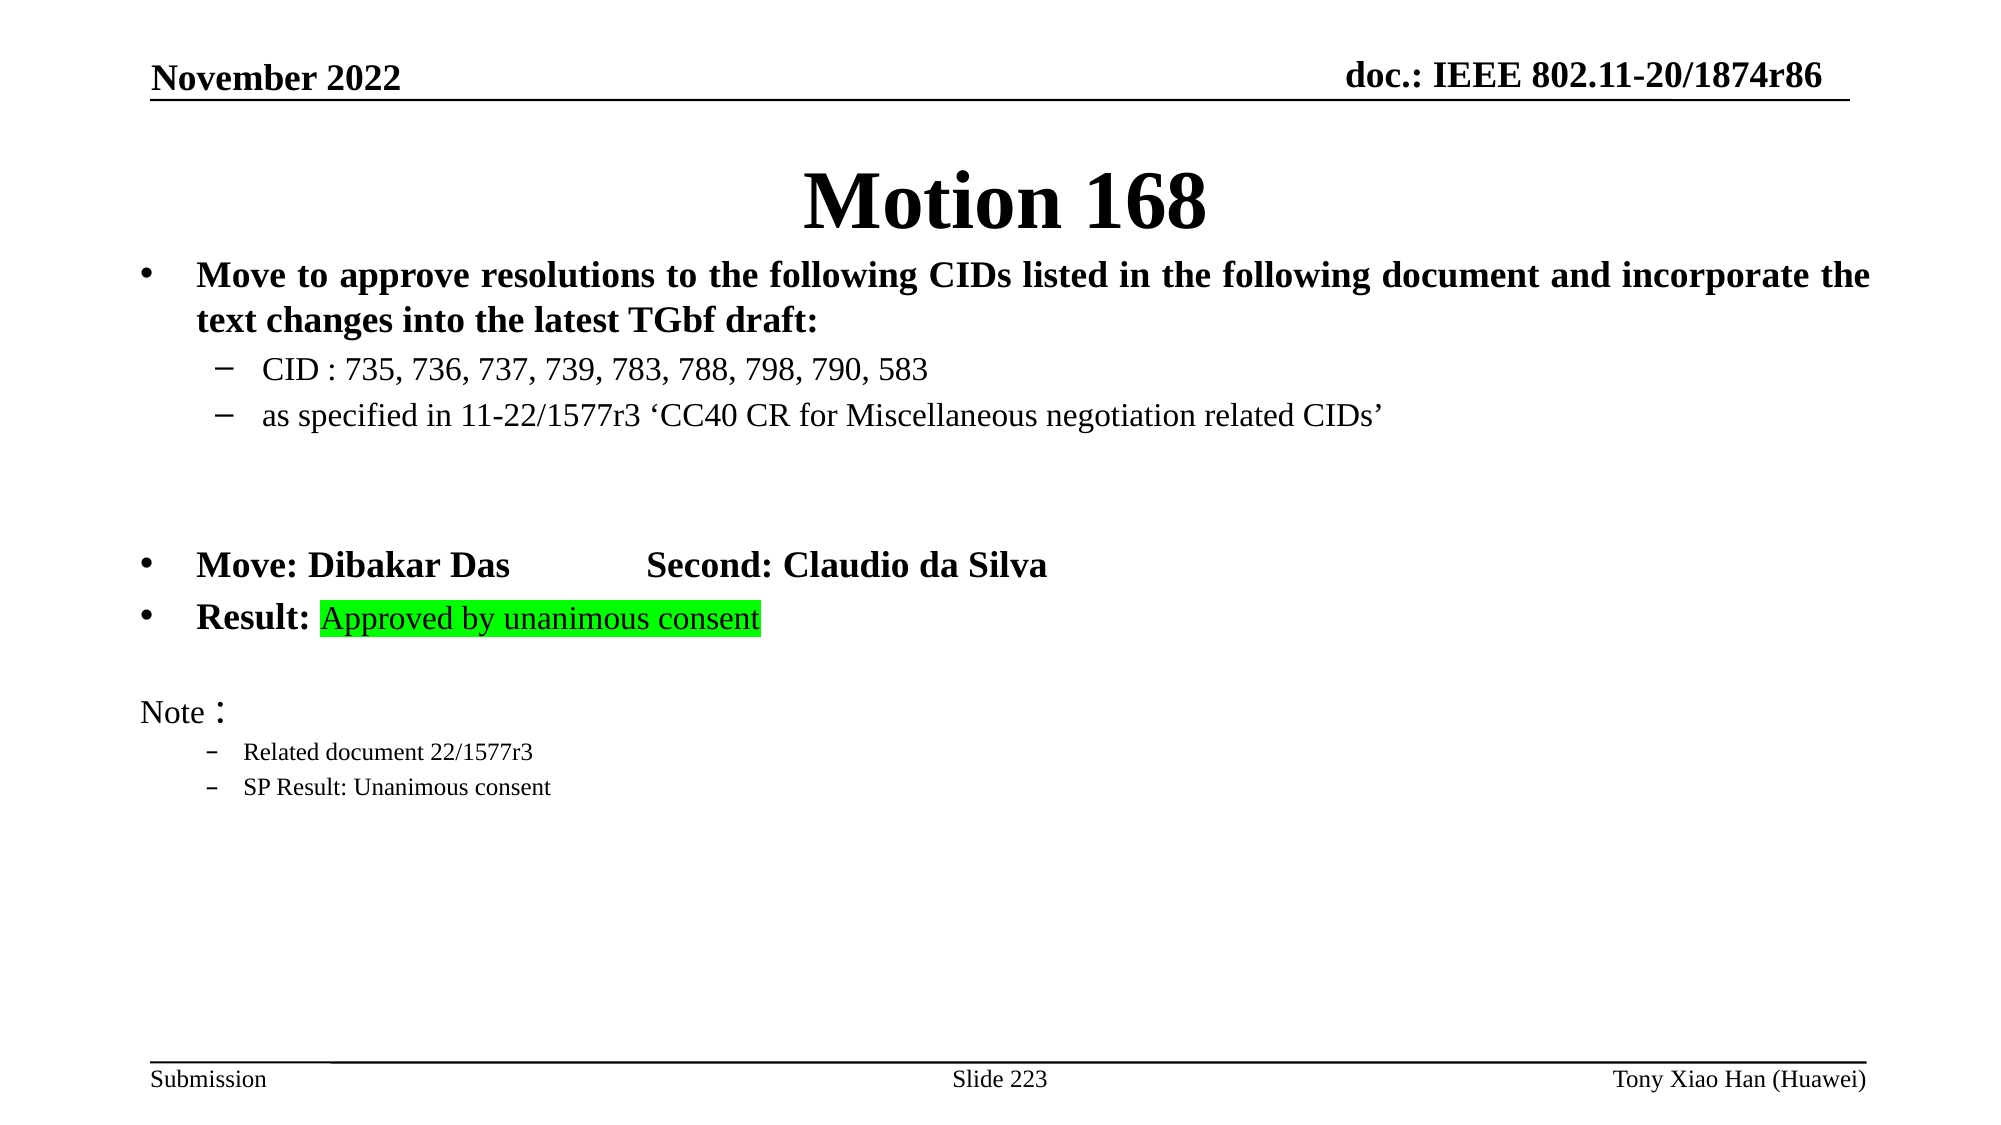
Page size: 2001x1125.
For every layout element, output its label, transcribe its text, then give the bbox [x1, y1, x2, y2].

text_box Motion 168 [368, 137, 1644, 212]
text_box Move to approve resolutions to the following CIDs listed in the following document and incorporate the text changes into the latest TGbf draft: CID : 735, 736, 737, 739, 783, 788, 798, 790, 583 as specified in 11-22/1577r3 ‘CC40 CR for Miscellaneous negotiation related CIDs’ Move: Dibakar Das Second: Claudio da Silva Result: Approved by unanimous consent Note： Related document 22/1577r3 SP Result: Unanimous consent [125, 212, 1888, 963]
